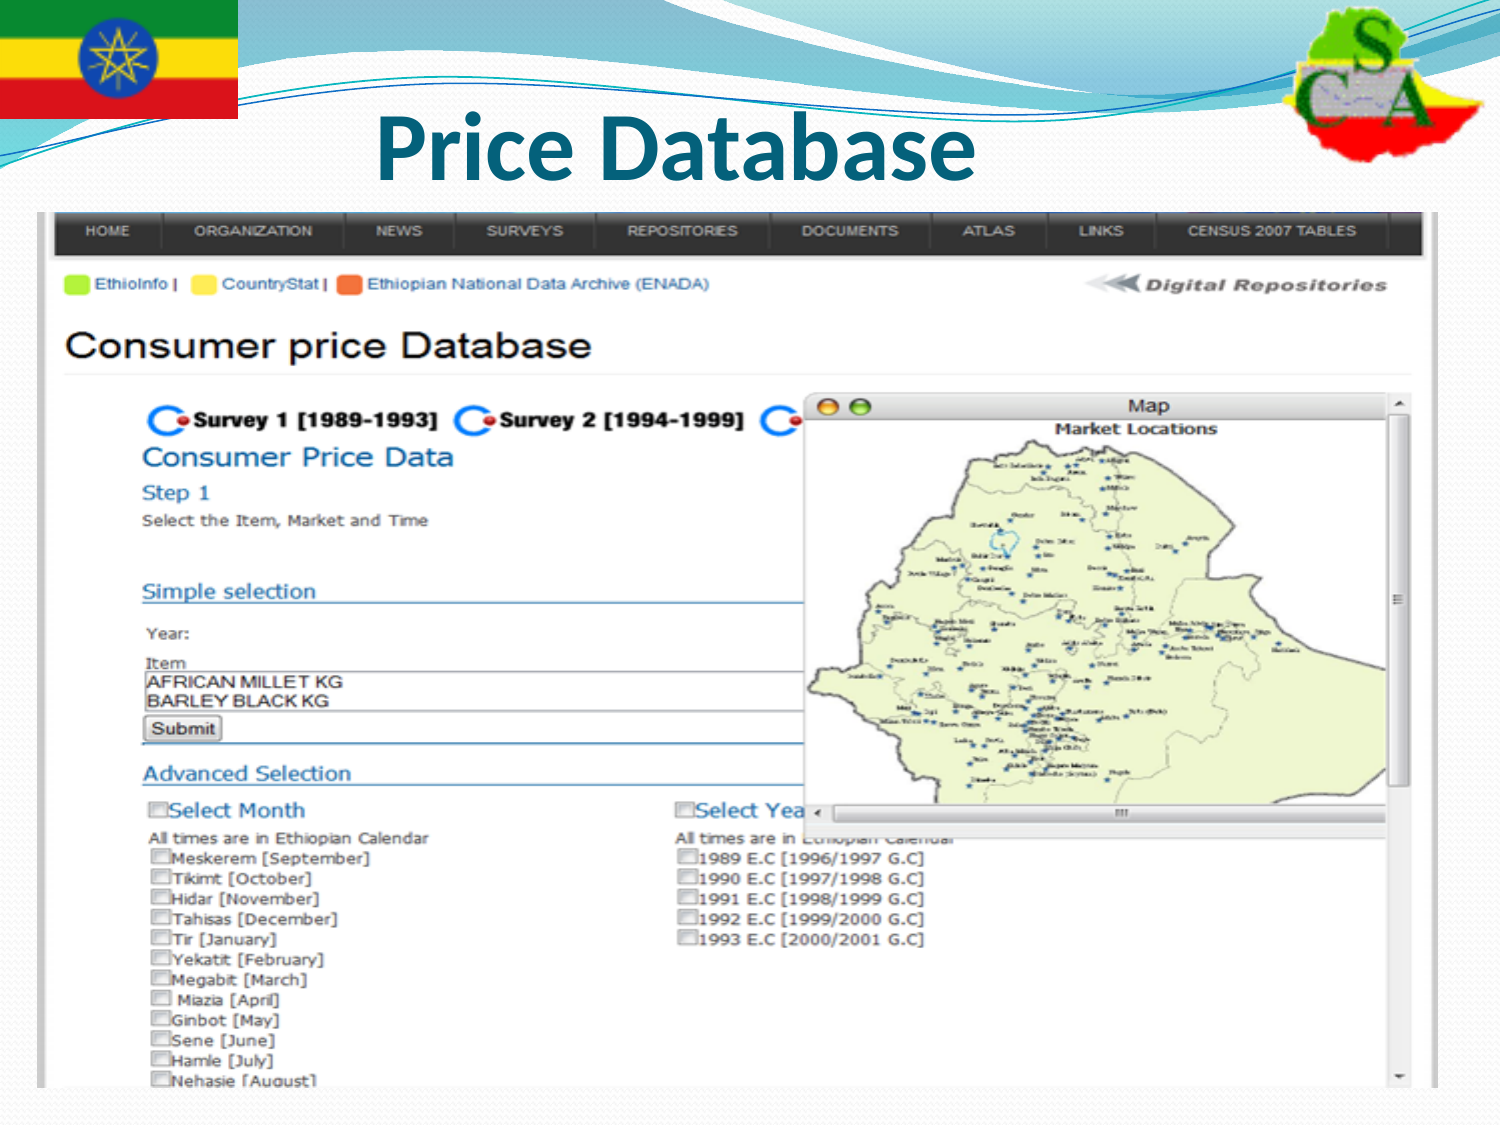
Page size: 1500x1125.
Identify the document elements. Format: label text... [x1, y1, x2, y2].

title Price Database [375, 75, 1100, 200]
picture [1274, 0, 1494, 176]
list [37, 212, 1438, 1088]
picture [0, 0, 238, 119]
